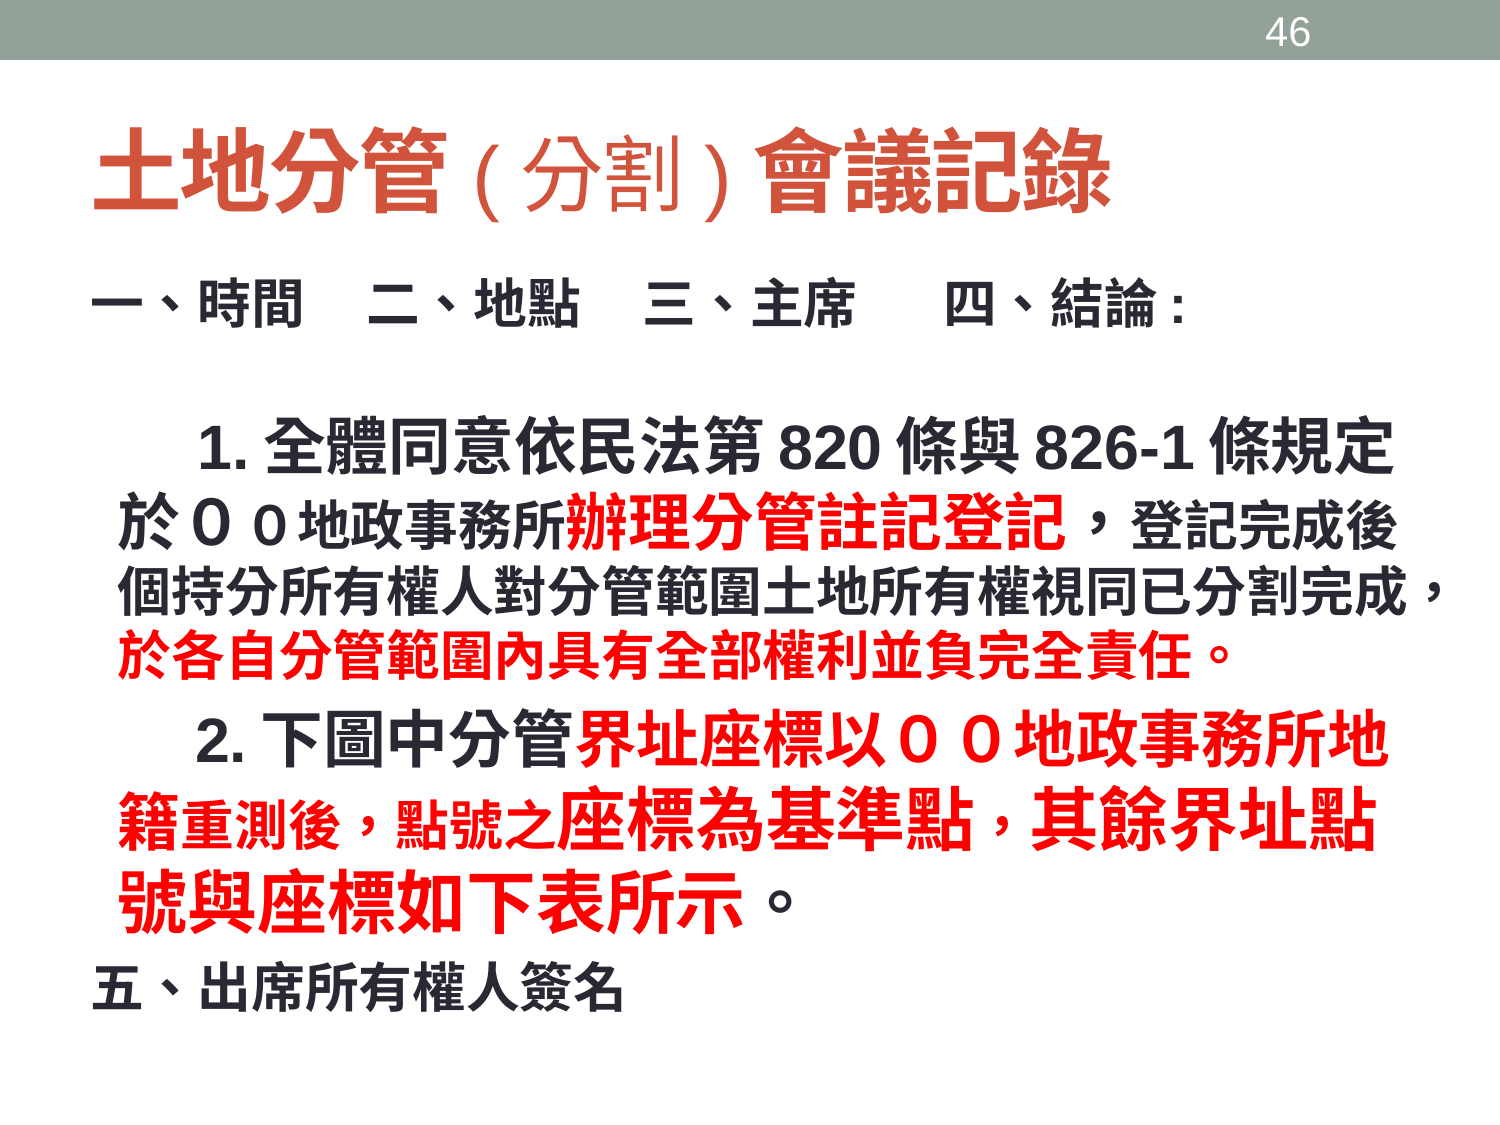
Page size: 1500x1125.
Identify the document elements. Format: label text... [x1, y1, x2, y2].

title 土地分管(分割)會議記錄 [75, 87, 1425, 250]
list 一、時間 二、地點 三、主席 四、結論: 1.全體同意依民法第820條與826-1條規定於００地政事務所辦理分管註記登記，登記完成後個持分所有權人對分管範圍土地所有權視同已分割完成，於各自分管範圍內具有全部權利並負完全責任。 2.下圖中分管界址座標以００地政事務所地籍重測後，點號之座標為基準點，其餘界址點號與座標如下表所示。 五、出席所有權人簽名 [75, 262, 1425, 1063]
slide_number 45 [1250, 3, 1425, 57]
